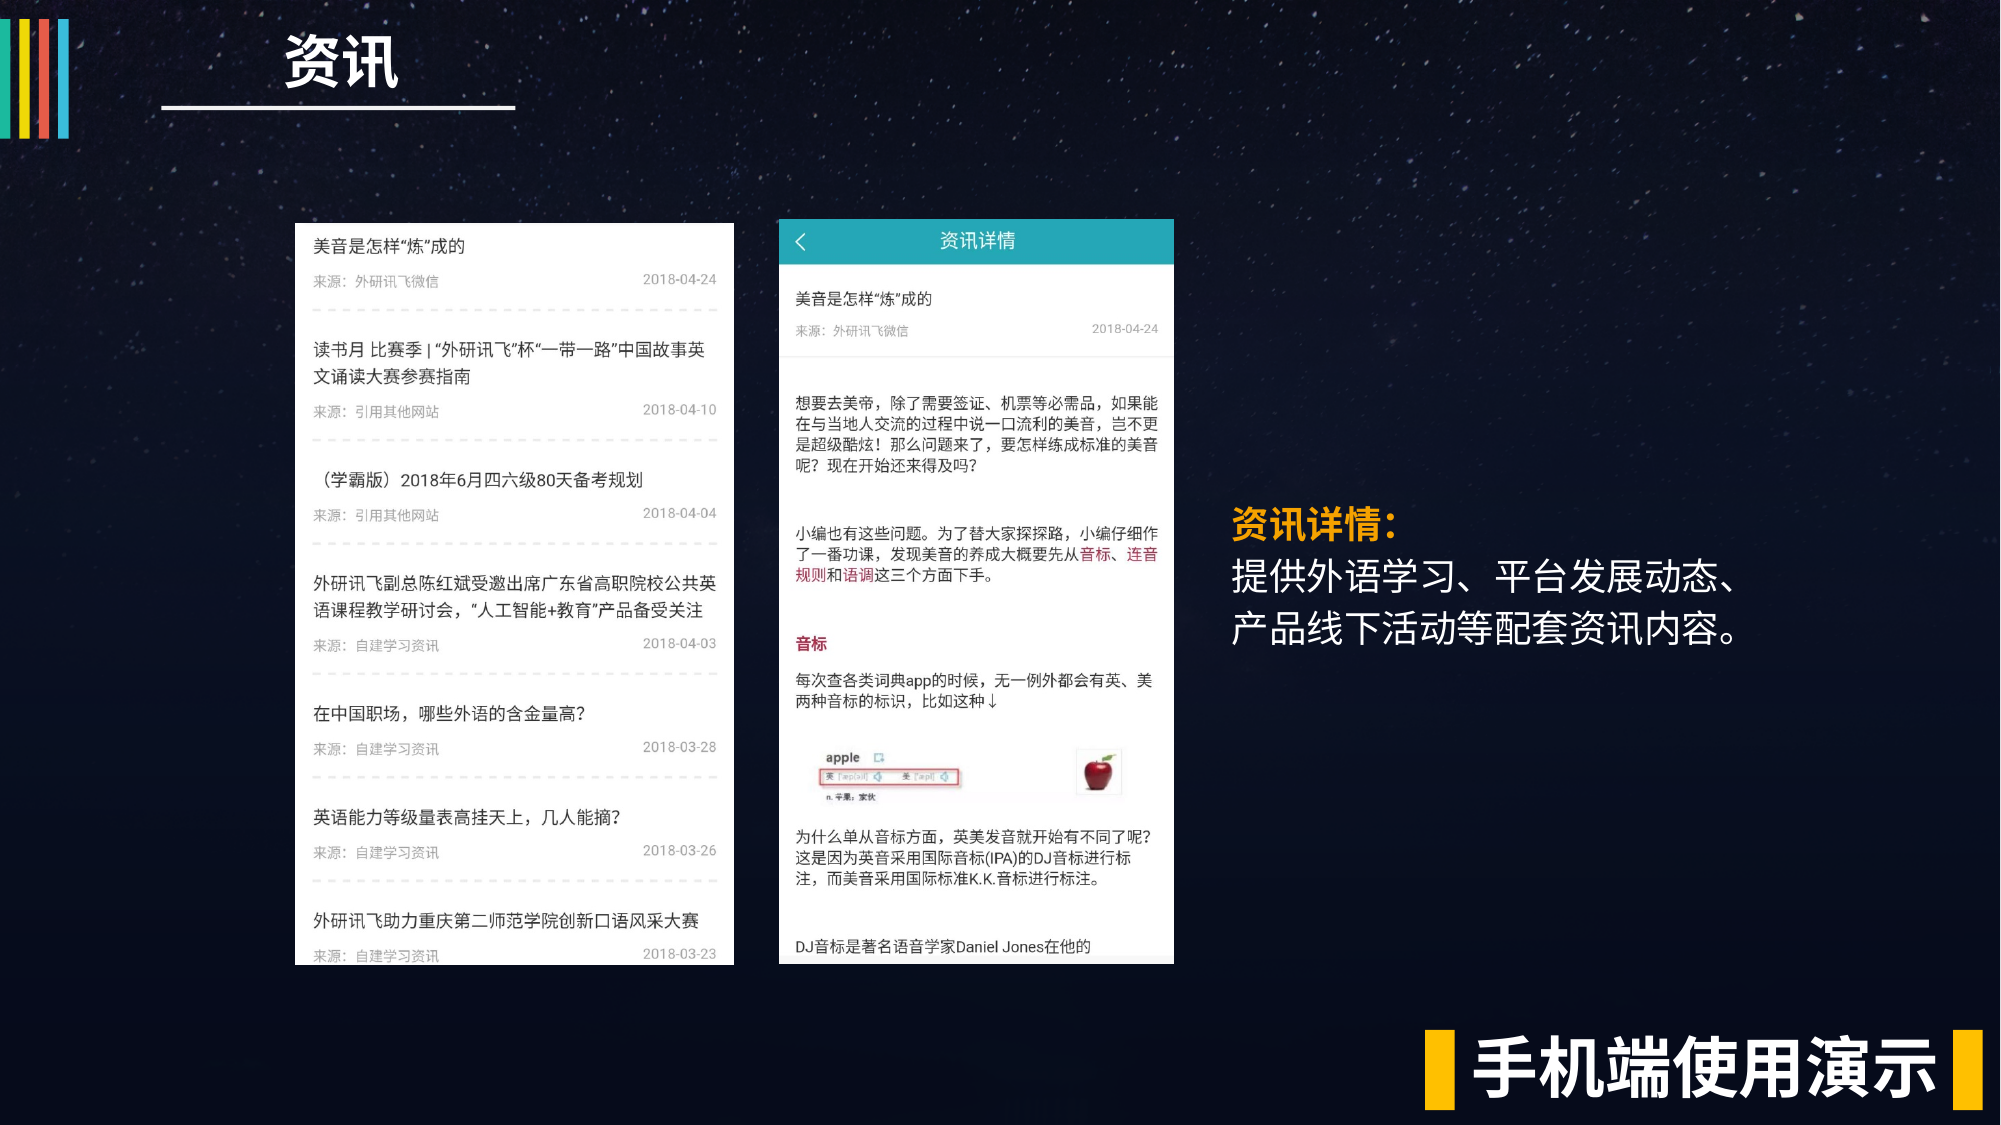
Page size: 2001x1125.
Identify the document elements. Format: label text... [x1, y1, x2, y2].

picture [0, 0, 2001, 1125]
text_box [1953, 1029, 1983, 1111]
text_box [38, 19, 50, 139]
text_box [1425, 1029, 1455, 1111]
text_box [19, 19, 30, 139]
text_box 资讯详情： 提供外语学习、平台发展动态、 产品线下活动等配套资讯内容。 [1216, 486, 2000, 658]
text_box 资讯 [268, 19, 415, 102]
text_box [0, 19, 11, 139]
text_box [58, 19, 69, 139]
text_box 手机端使用演示 [1457, 1017, 1977, 1113]
